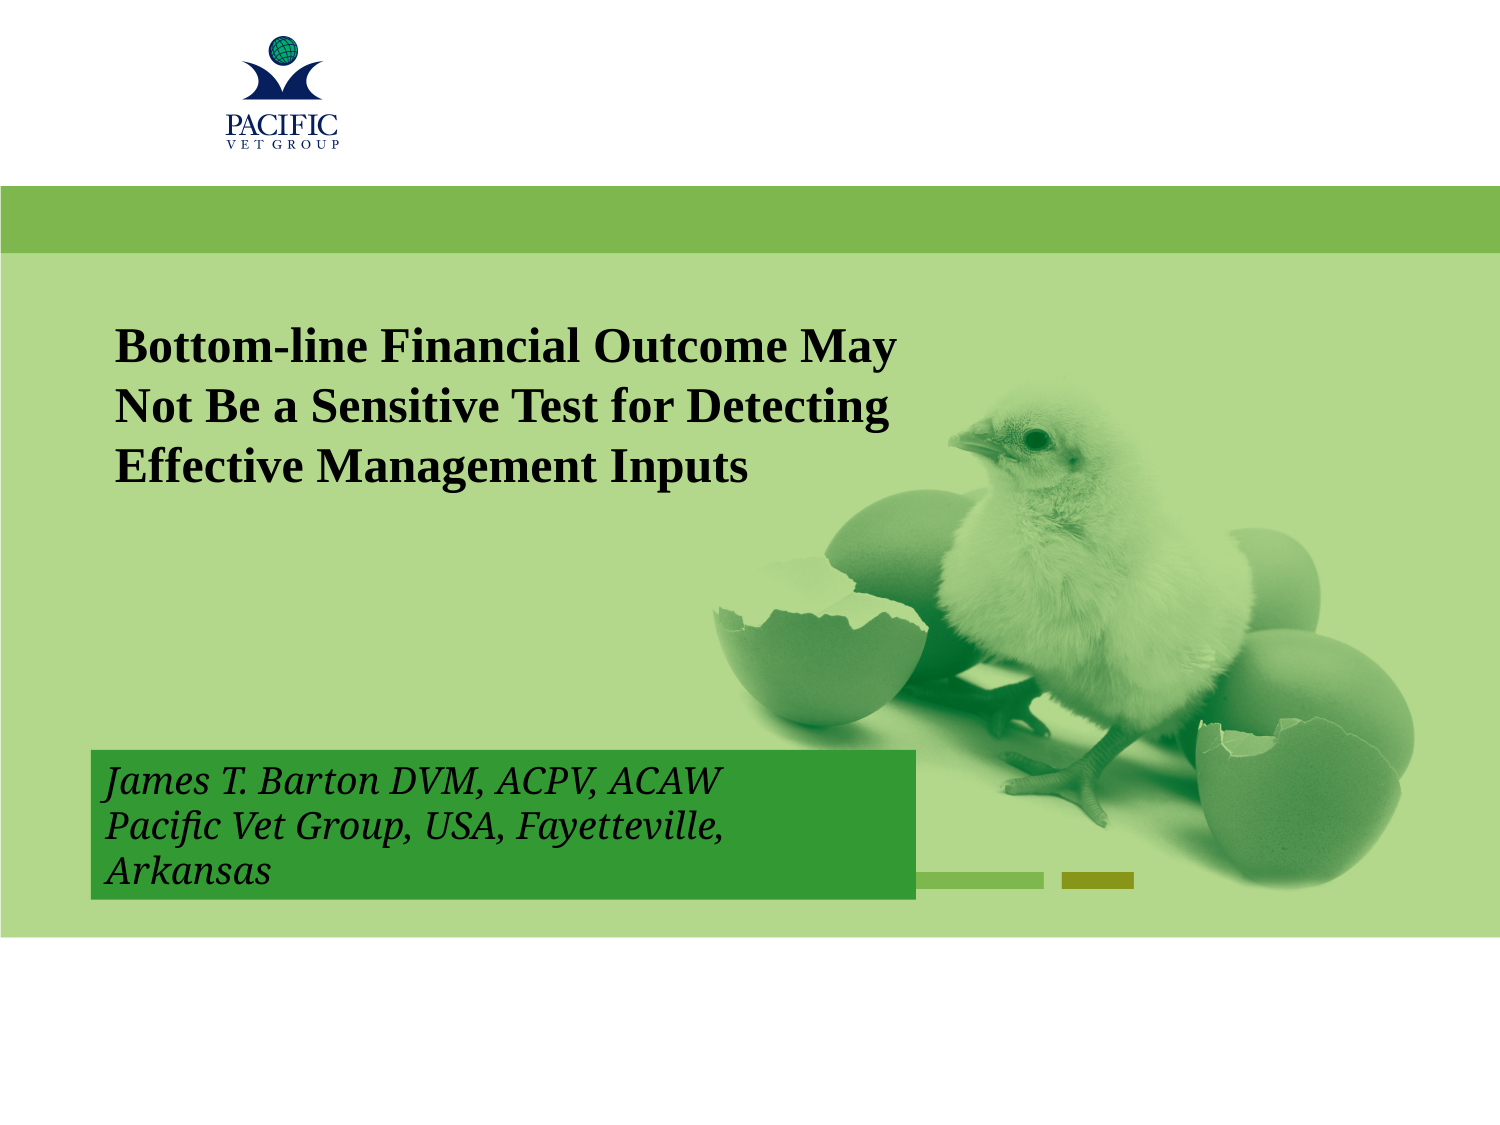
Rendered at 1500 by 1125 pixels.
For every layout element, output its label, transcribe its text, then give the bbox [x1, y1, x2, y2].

text_box James T. Barton DVM, ACPV, ACAW Pacific Vet Group, USA, Fayetteville, Arkansas [90, 749, 916, 900]
picture [0, 0, 1500, 1125]
text_box Bottom-line Financial Outcome May Not Be a Sensitive Test for Detecting Effective Management Inputs [99, 287, 975, 500]
